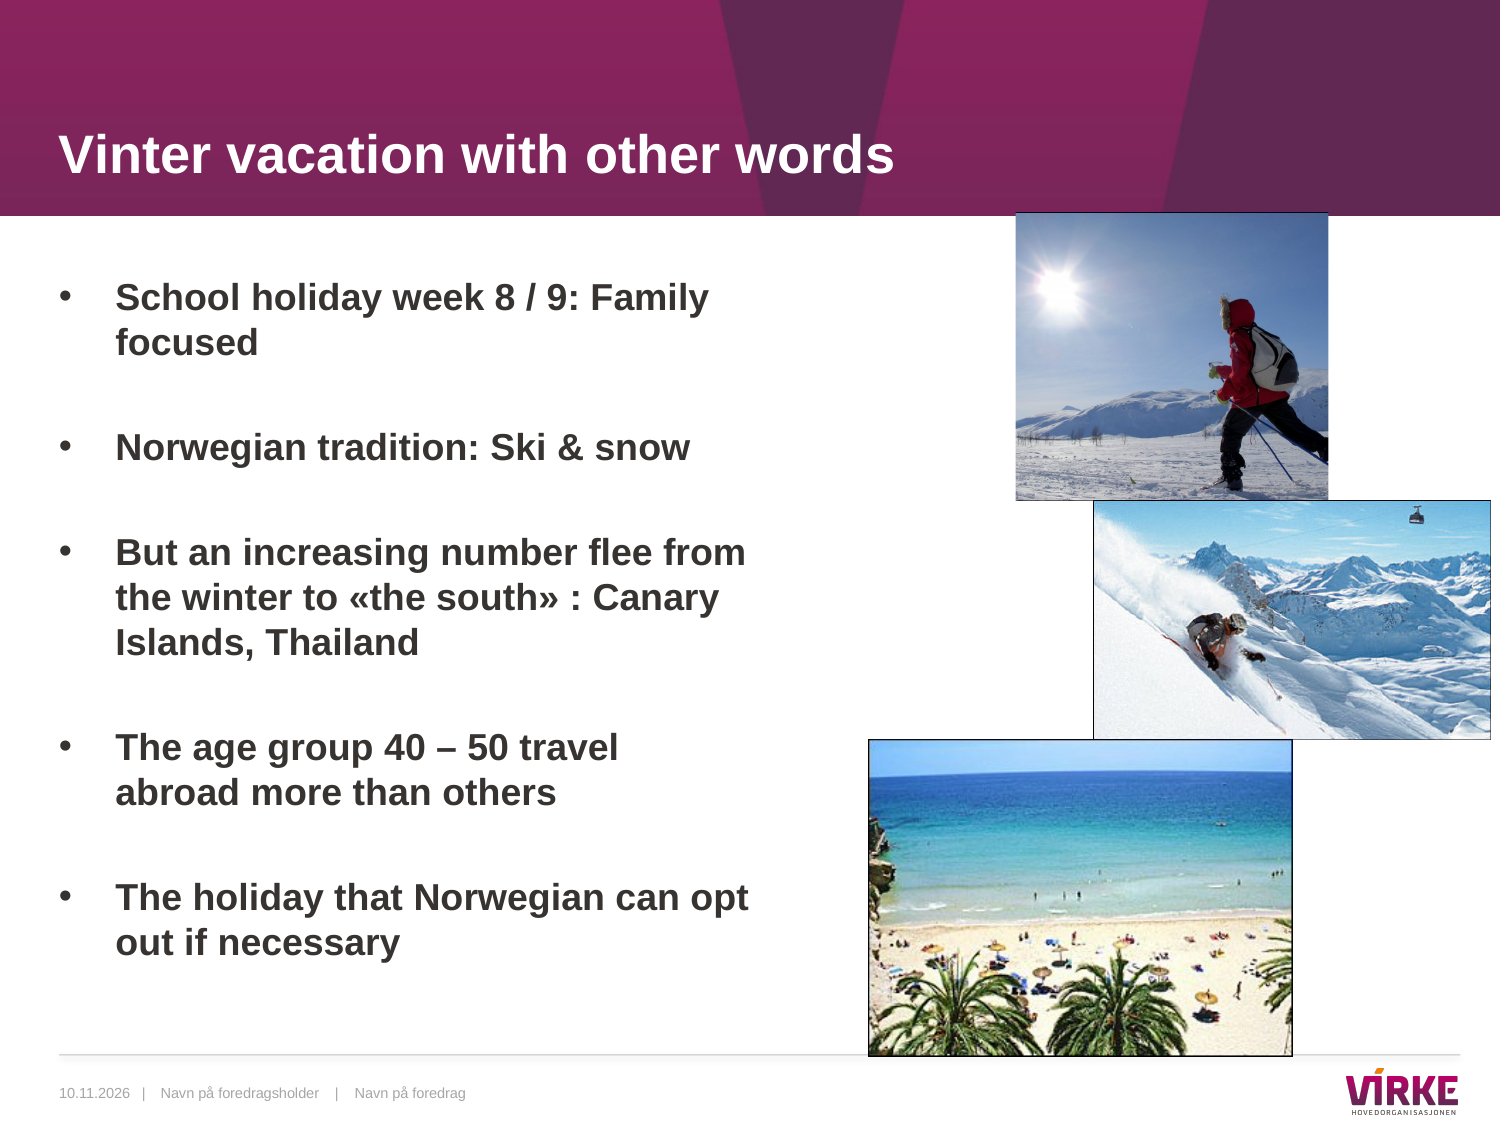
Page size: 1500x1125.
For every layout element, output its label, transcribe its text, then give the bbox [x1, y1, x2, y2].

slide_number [59, 1084, 153, 1102]
picture [1346, 1068, 1458, 1115]
list School holiday week 8 / 9: Family focused Norwegian tradition: Ski & snow But an increasing number flee from the winter to «the south» : Canary Islands, Thailand The age group 40 – 50 travel abroad more than others The holiday that Norwegian can opt out if necessary [58, 273, 755, 991]
footer Navn på foredragsholder | Navn på foredrag [160, 1084, 1329, 1102]
picture [0, 0, 1500, 1057]
title Vinter vacation with other words [58, 49, 1461, 185]
